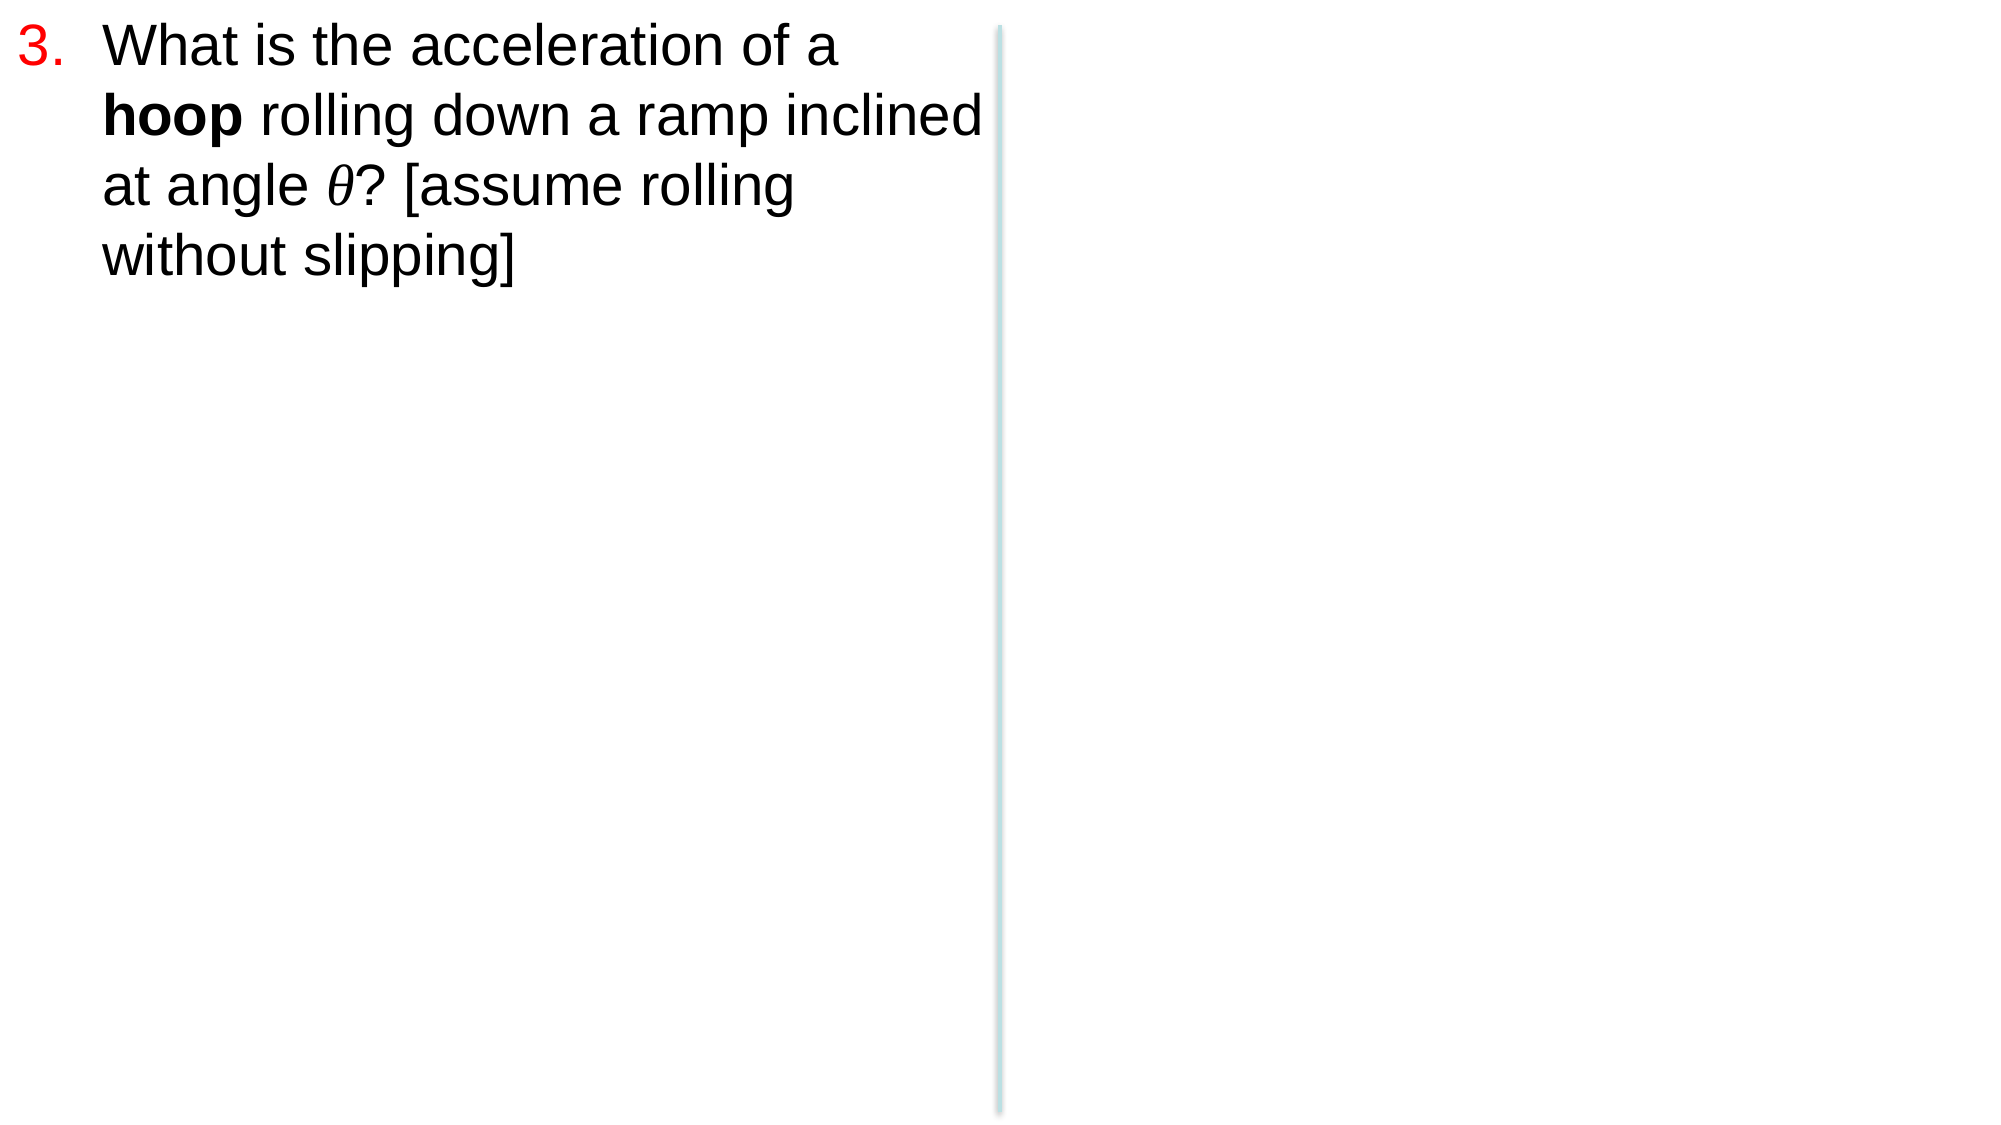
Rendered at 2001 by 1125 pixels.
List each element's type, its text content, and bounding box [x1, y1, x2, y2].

list What is the acceleration of a hoop rolling down a ramp inclined at angle θ? [assume rolling without slipping] [2, 0, 1001, 743]
